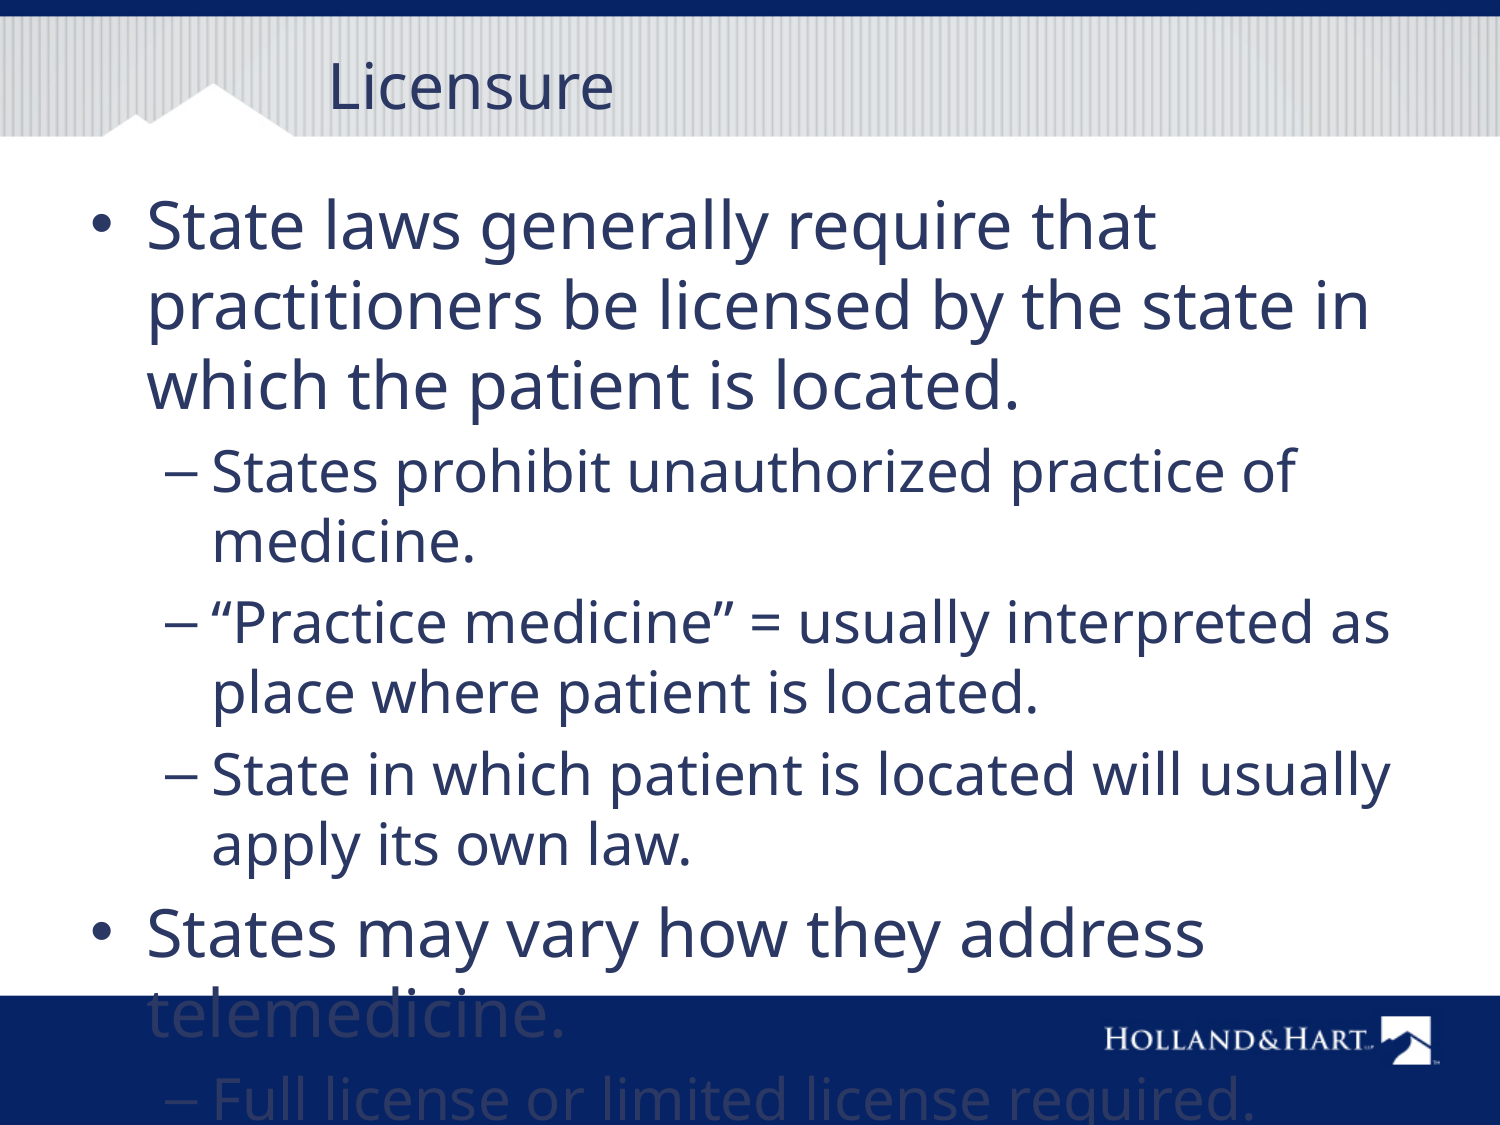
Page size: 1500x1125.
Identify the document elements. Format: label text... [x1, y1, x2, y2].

picture [0, 0, 1500, 1125]
list State laws generally require that practitioners be licensed by the state in which the patient is located. States prohibit unauthorized practice of medicine. “Practice medicine” = usually interpreted as place where patient is located. State in which patient is located will usually apply its own law. States may vary how they address telemedicine. Full license or limited license required. [75, 174, 1425, 963]
title Licensure [312, 37, 1438, 130]
